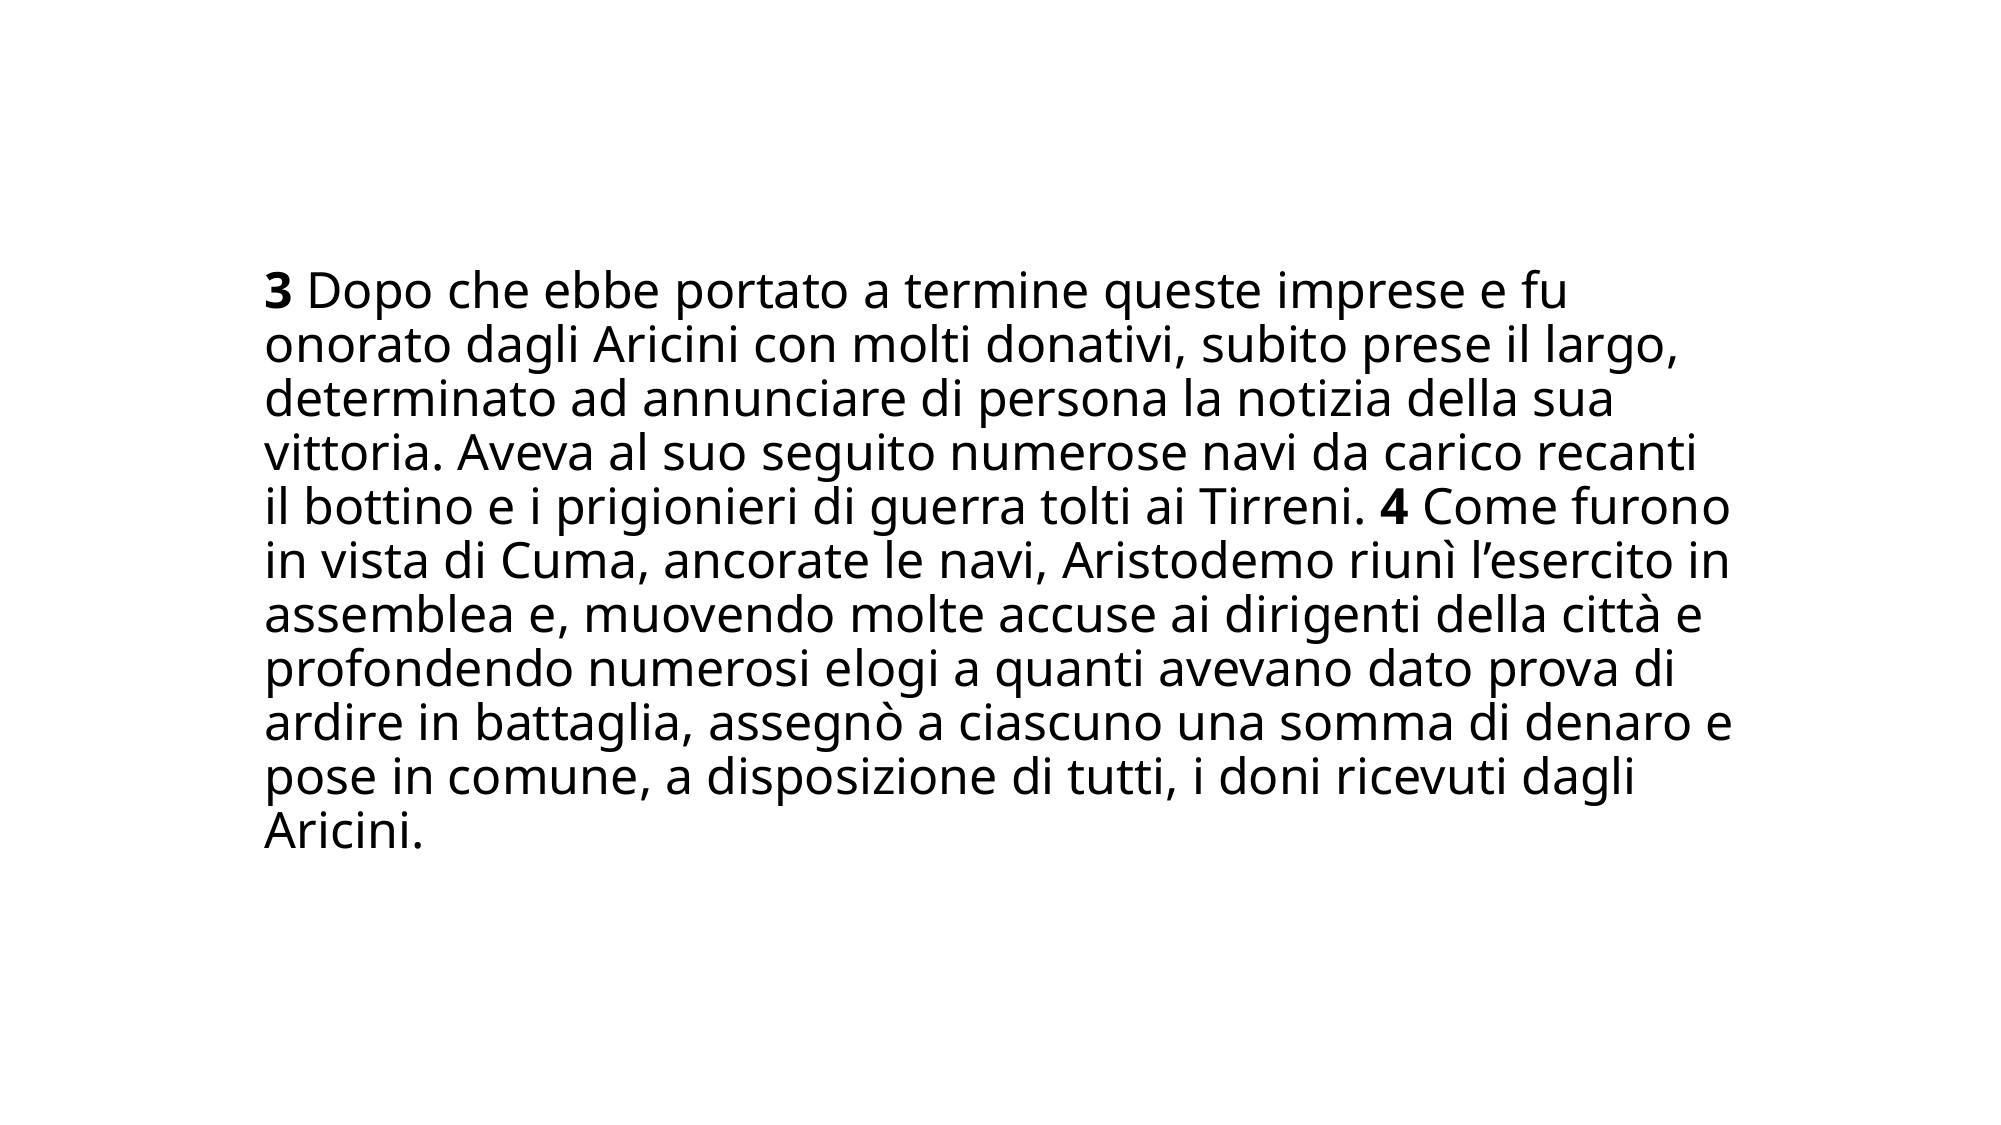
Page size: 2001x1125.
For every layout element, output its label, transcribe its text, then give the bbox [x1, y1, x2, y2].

title 3 Dopo che ebbe portato a termine queste imprese e fu onorato dagli Aricini con molti donativi, subito prese il largo, determinato ad annunciare di persona la notizia della sua vittoria. Aveva al suo seguito numerose navi da carico recanti il bottino e i prigionieri di guerra tolti ai Tirreni. 4 Come furono in vista di Cuma, ancorate le navi, Aristodemo riunì l’esercito in assemblea e, muovendo molte accuse ai dirigenti della città e profondendo numerosi elogi a quanti avevano dato prova di ardire in battaglia, assegnò a ciascuno una somma di denaro e pose in comune, a disposizione di tutti, i doni ricevuti dagli Aricini. [249, 0, 1750, 1125]
